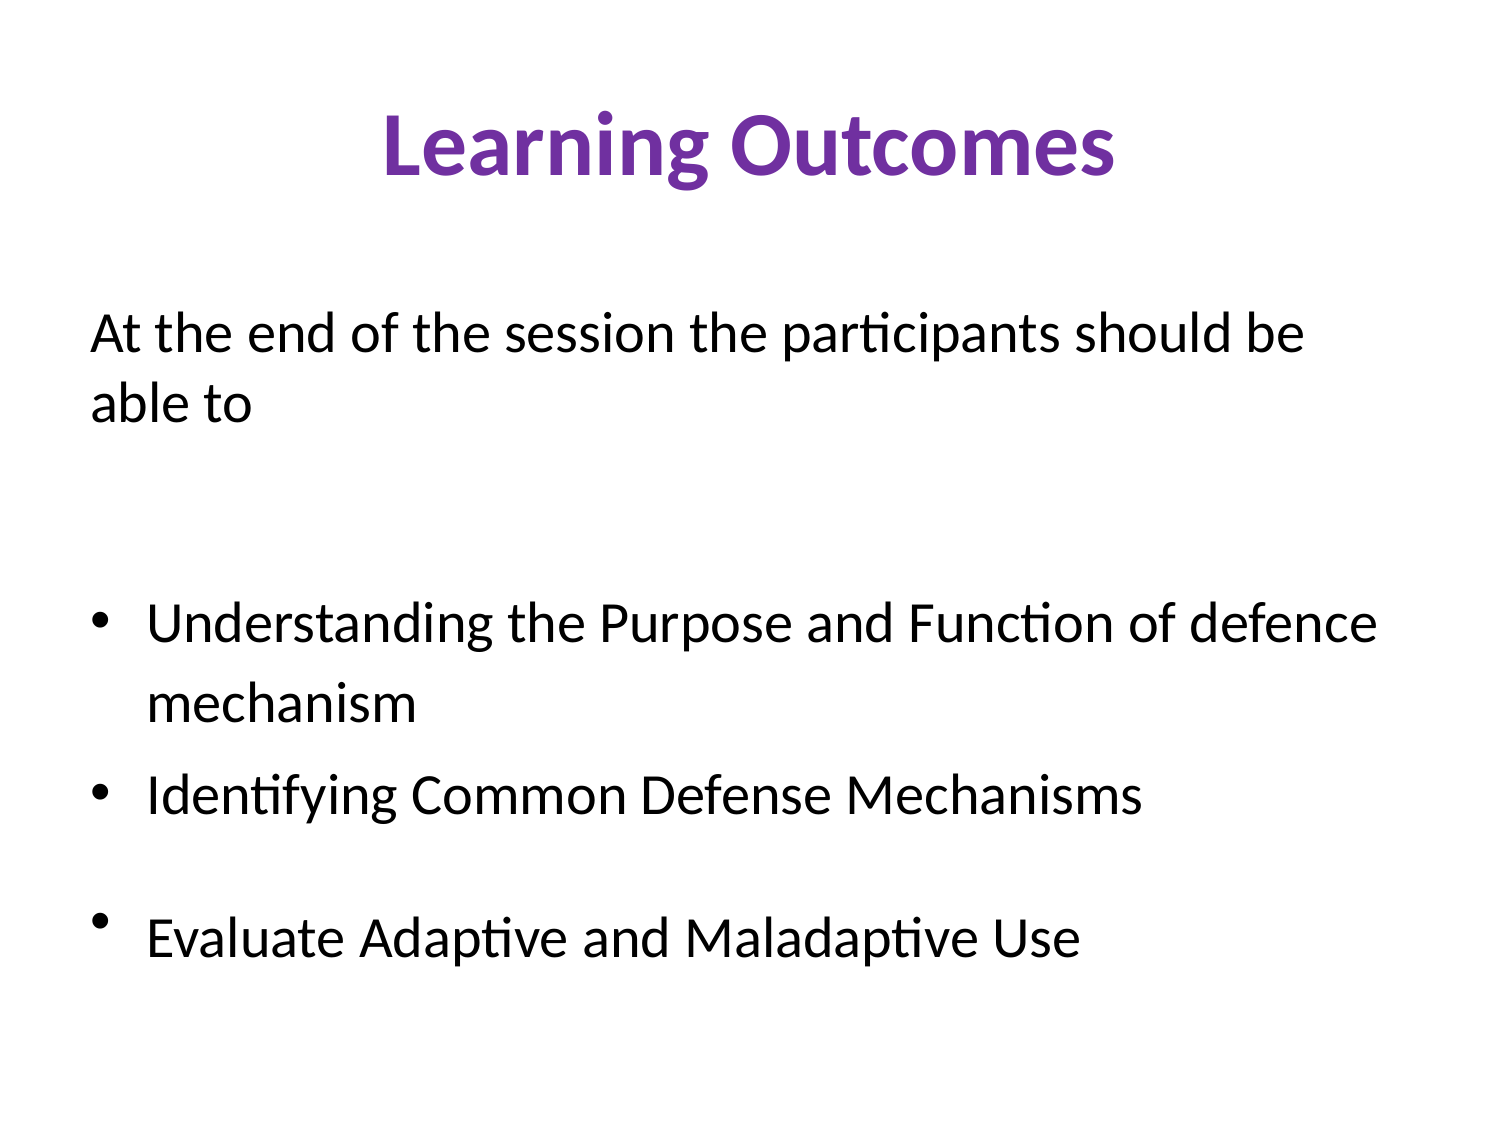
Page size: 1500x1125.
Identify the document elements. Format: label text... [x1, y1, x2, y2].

title Learning Outcomes [75, 45, 1425, 233]
list At the end of the session the participants should be able to Understanding the Purpose and Function of defence mechanism Identifying Common Defense Mechanisms Evaluate Adaptive and Maladaptive Use [75, 286, 1425, 1079]
